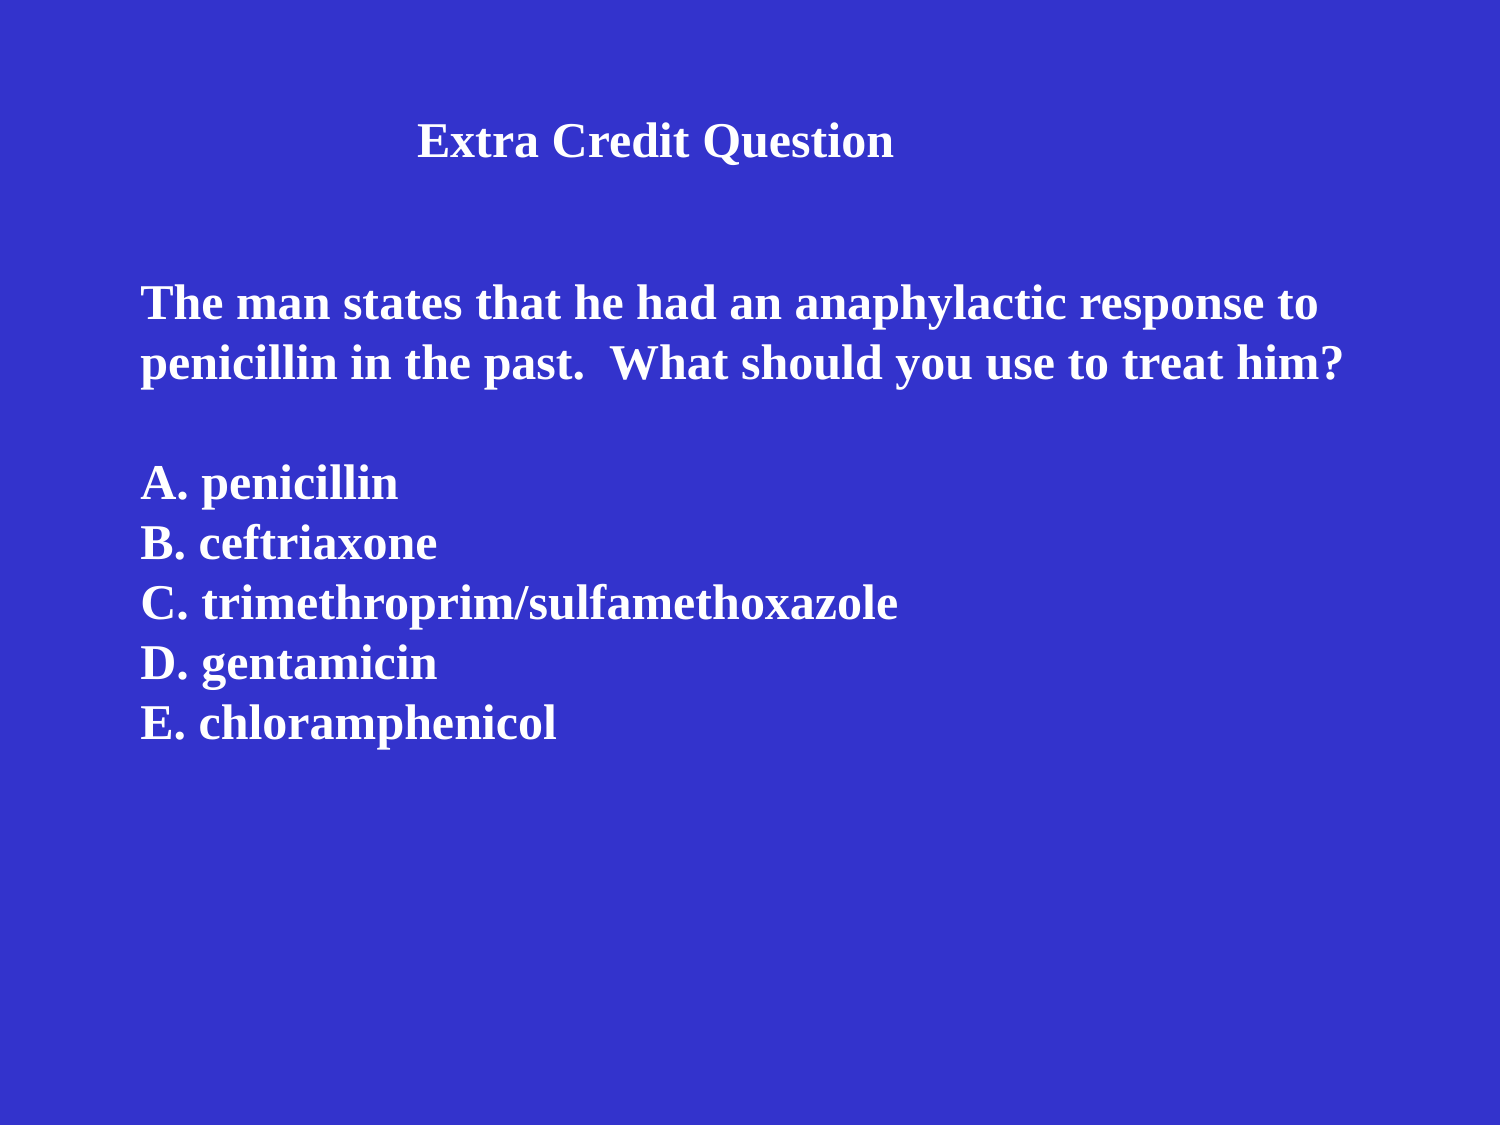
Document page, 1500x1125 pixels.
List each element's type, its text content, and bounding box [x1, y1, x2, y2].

text_box Extra Credit Question [402, 99, 910, 175]
text_box The man states that he had an anaphylactic response to penicillin in the past. What should you use to treat him? A. penicillin B. ceftriaxone C. trimethroprim/sulfamethoxazole D. gentamicin E. chloramphenicol [125, 262, 1361, 818]
